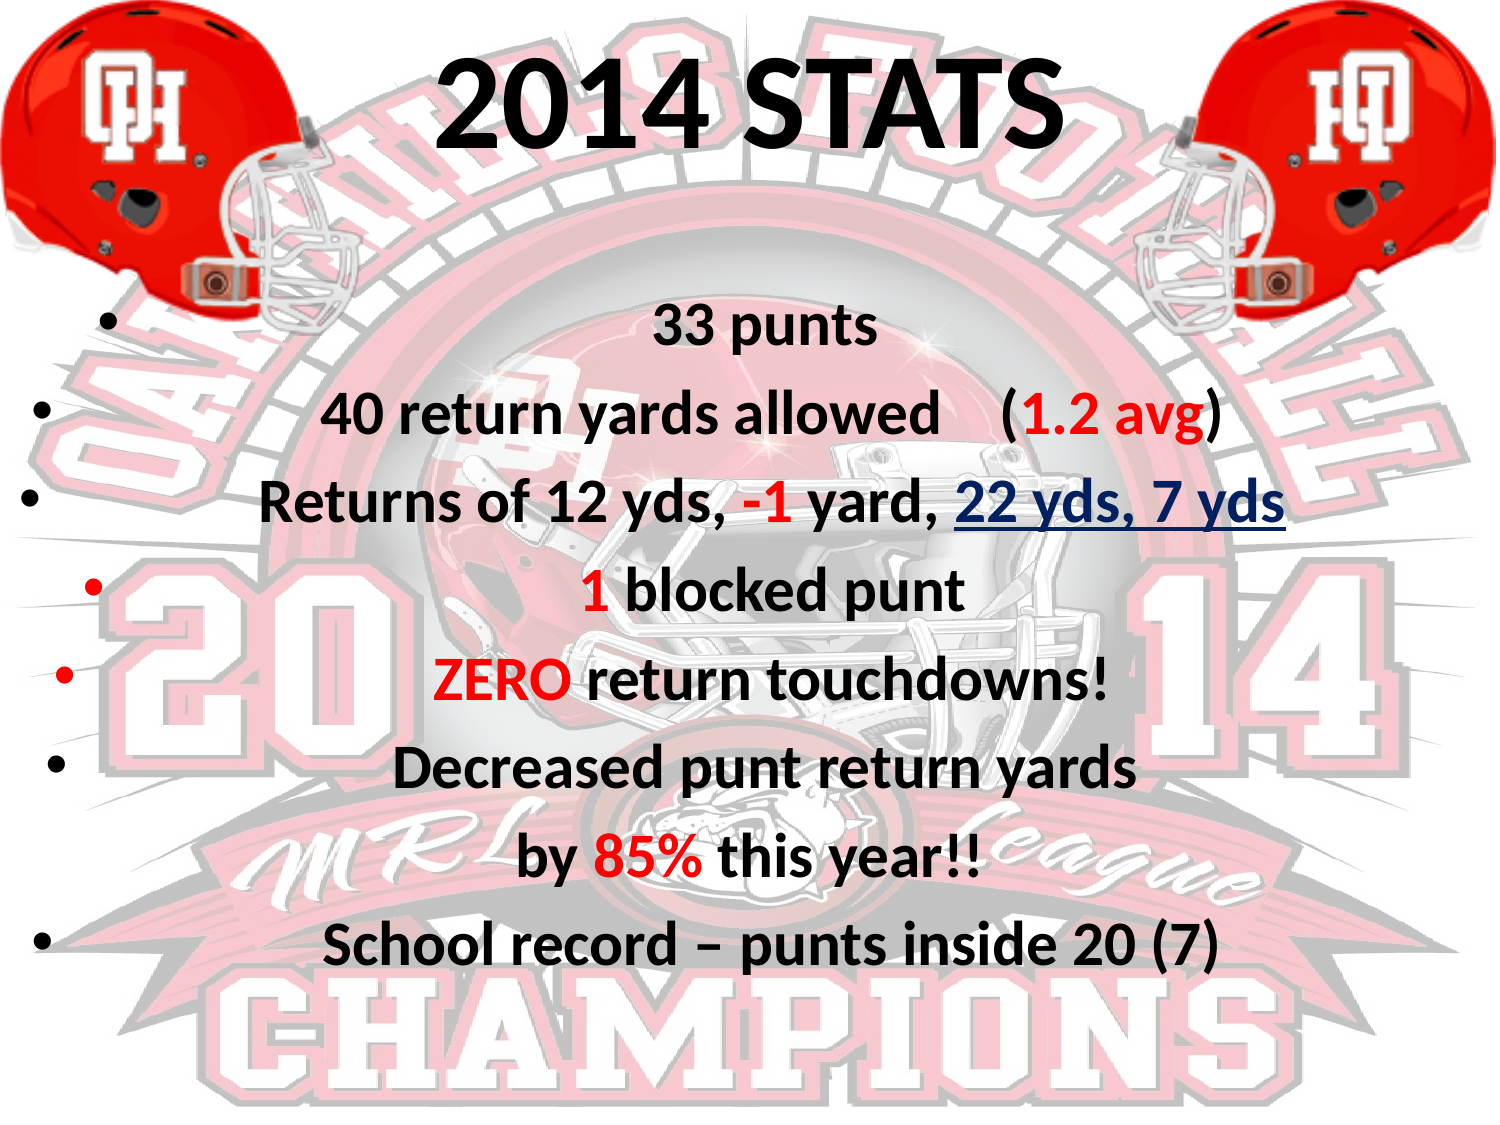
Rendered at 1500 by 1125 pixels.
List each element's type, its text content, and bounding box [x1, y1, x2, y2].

picture [0, 0, 363, 336]
picture [1132, 0, 1496, 336]
list 33 punts 40 return yards allowed (1.2 avg) Returns of 12 yds, -1 yard, 22 yds, 7 yds 1 blocked punt ZERO return touchdowns! Decreased punt return yards by 85% this year!! School record – punts inside 20 (7) [0, 275, 1500, 1018]
title 2014 STATS [363, 0, 1130, 188]
